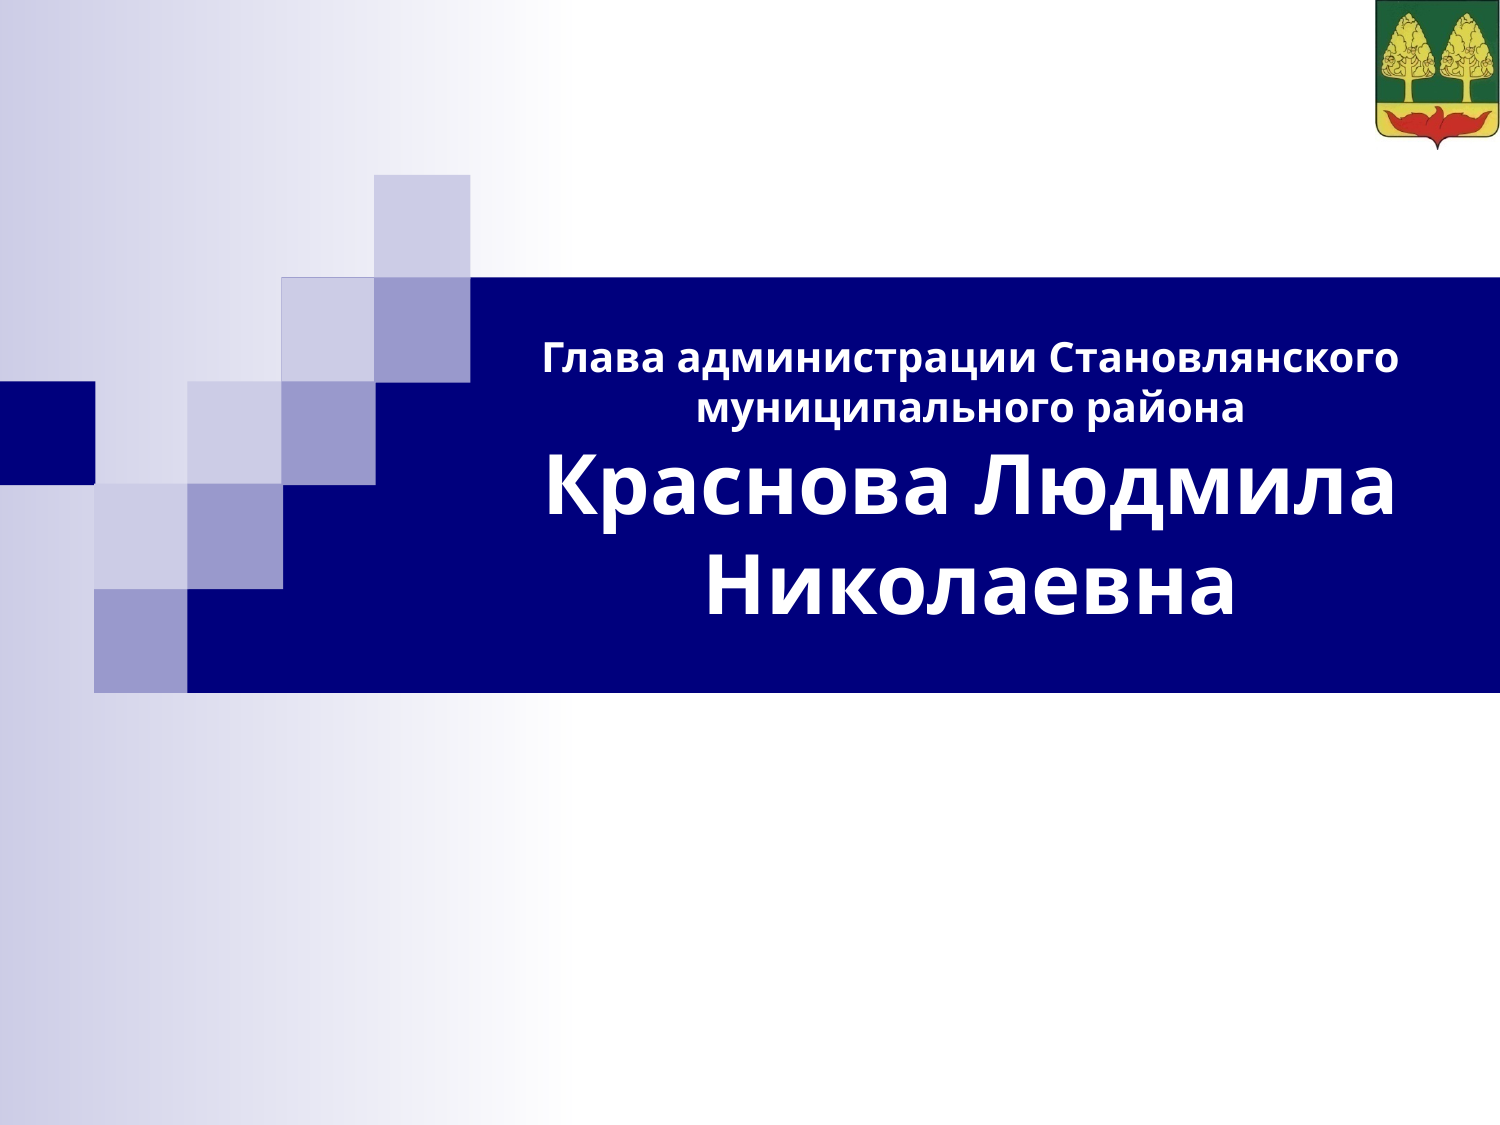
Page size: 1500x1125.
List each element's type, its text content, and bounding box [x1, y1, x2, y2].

picture [1374, 0, 1500, 151]
title Глава администрации Становлянского муниципального района Краснова Людмила Николаевна [466, 299, 1476, 663]
